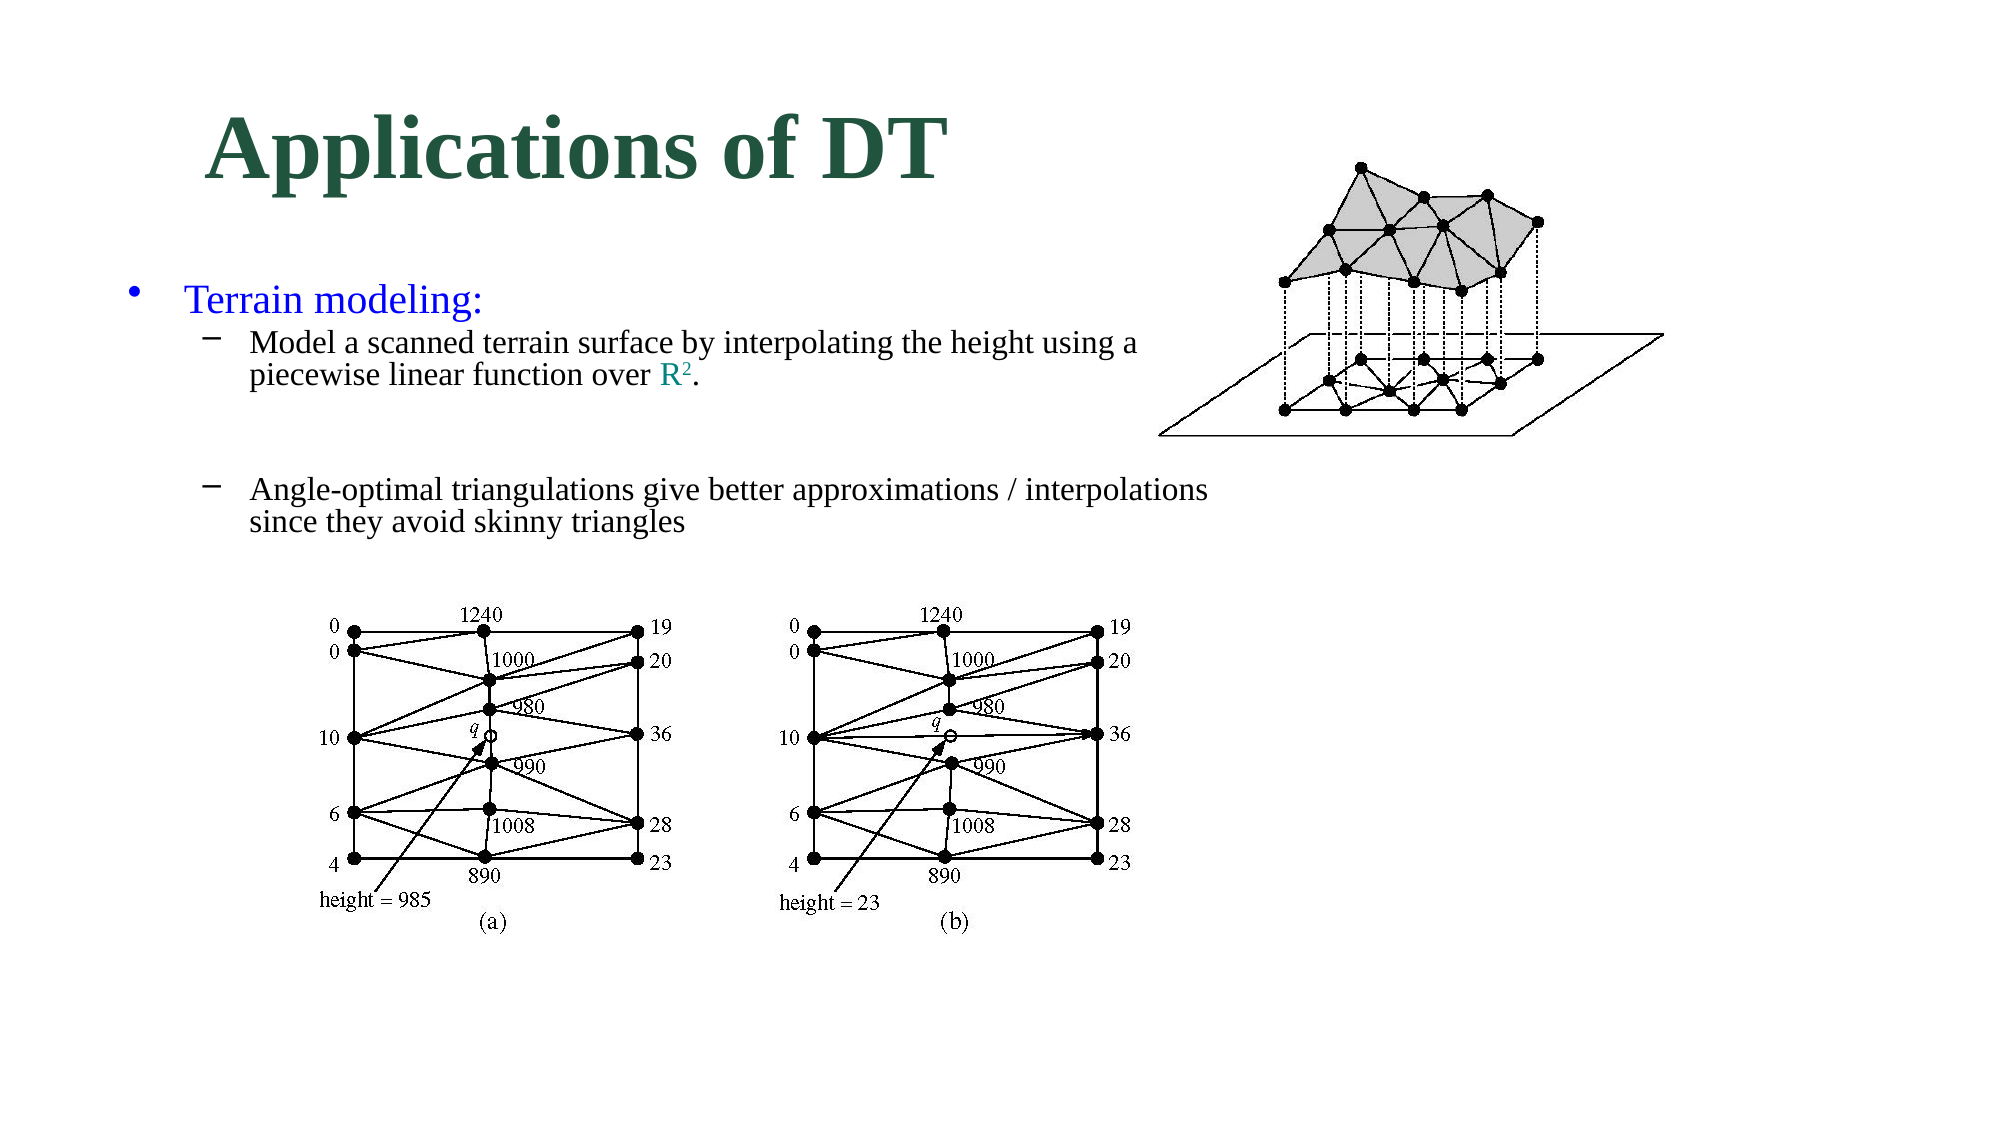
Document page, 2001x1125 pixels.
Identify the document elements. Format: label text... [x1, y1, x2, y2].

picture [1150, 148, 1673, 446]
text_box Terrain modeling: Model a scanned terrain surface by interpolating the height using a piecewise linear function over R2. Angle-optimal triangulations give better approximations / interpolations since they avoid skinny triangles [112, 273, 1268, 713]
text_box Applications of DT [190, 79, 1750, 205]
picture [296, 593, 1178, 942]
